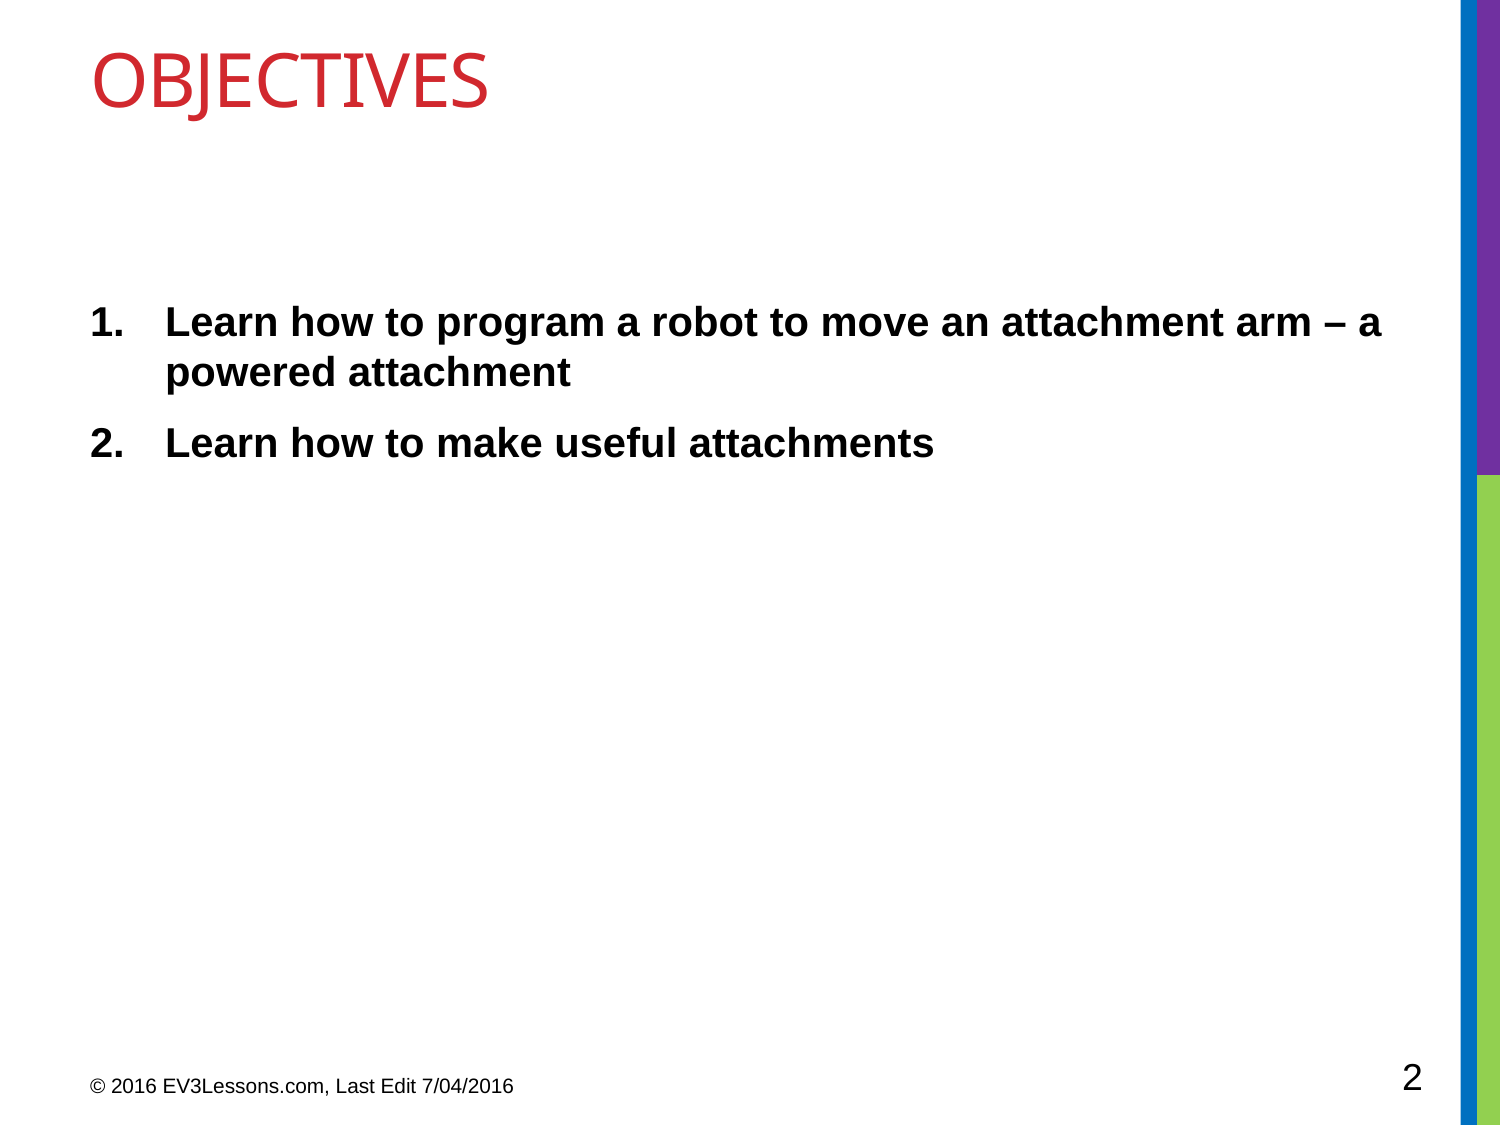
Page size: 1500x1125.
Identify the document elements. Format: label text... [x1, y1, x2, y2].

footer © 2016 EV3Lessons.com, Last Edit 7/04/2016 [75, 1065, 638, 1112]
list Learn how to program a robot to move an attachment arm – a powered attachment Learn how to make useful attachments [75, 287, 1428, 1005]
slide_number 2 [1387, 1045, 1491, 1106]
title Objectives [75, 25, 1428, 250]
